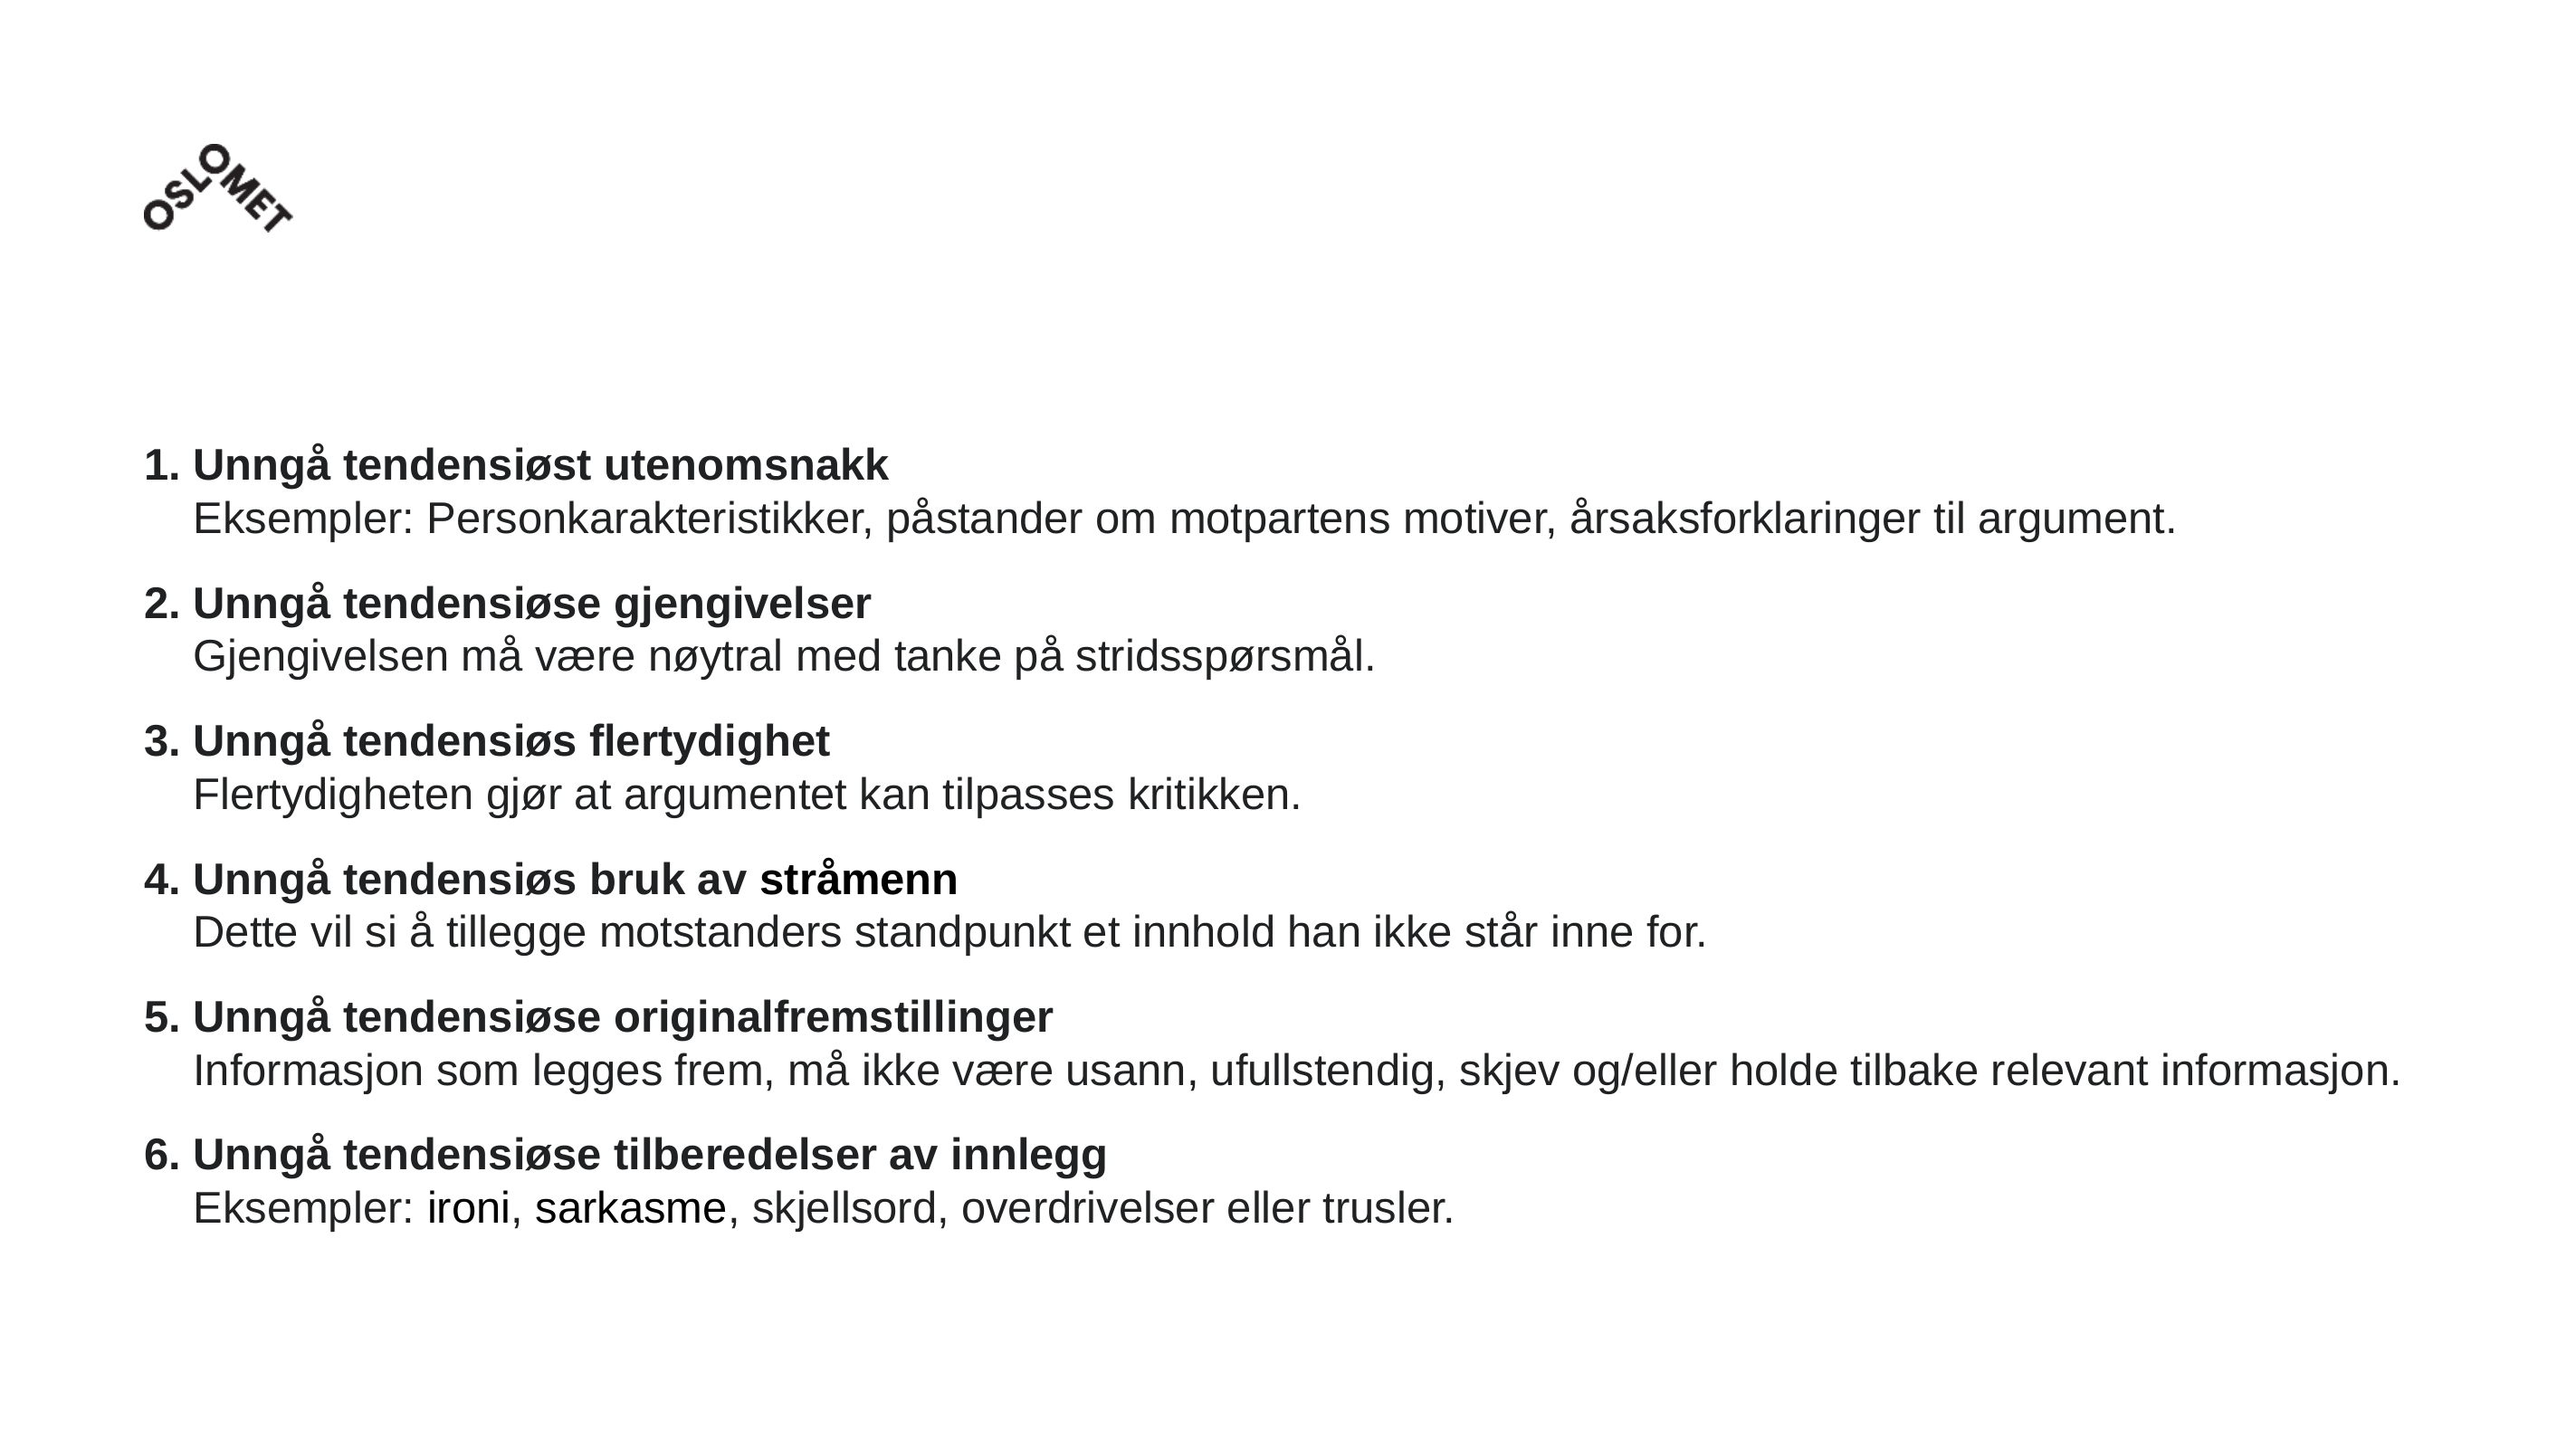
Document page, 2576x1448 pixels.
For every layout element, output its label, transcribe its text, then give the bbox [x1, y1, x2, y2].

picture [144, 144, 293, 233]
list Unngå tendensiøst utenomsnakk Eksempler: Personkarakteristikker, påstander om motpartens motiver, årsaksforklaringer til argument. Unngå tendensiøse gjengivelser Gjengivelsen må være nøytral med tanke på stridsspørsmål. Unngå tendensiøs flertydighet Flertydigheten gjør at argumentet kan tilpasses kritikken. Unngå tendensiøs bruk av stråmenn Dette vil si å tillegge motstanders standpunkt et innhold han ikke står inne for. Unngå tendensiøse originalfremstillinger Informasjon som legges frem, må ikke være usann, ufullstendig, skjev og/eller holde tilbake relevant informasjon. Unngå tendensiøse tilberedelser av innlegg Eksempler: ironi, sarkasme, skjellsord, overdrivelser eller trusler. [144, 319, 2428, 1332]
